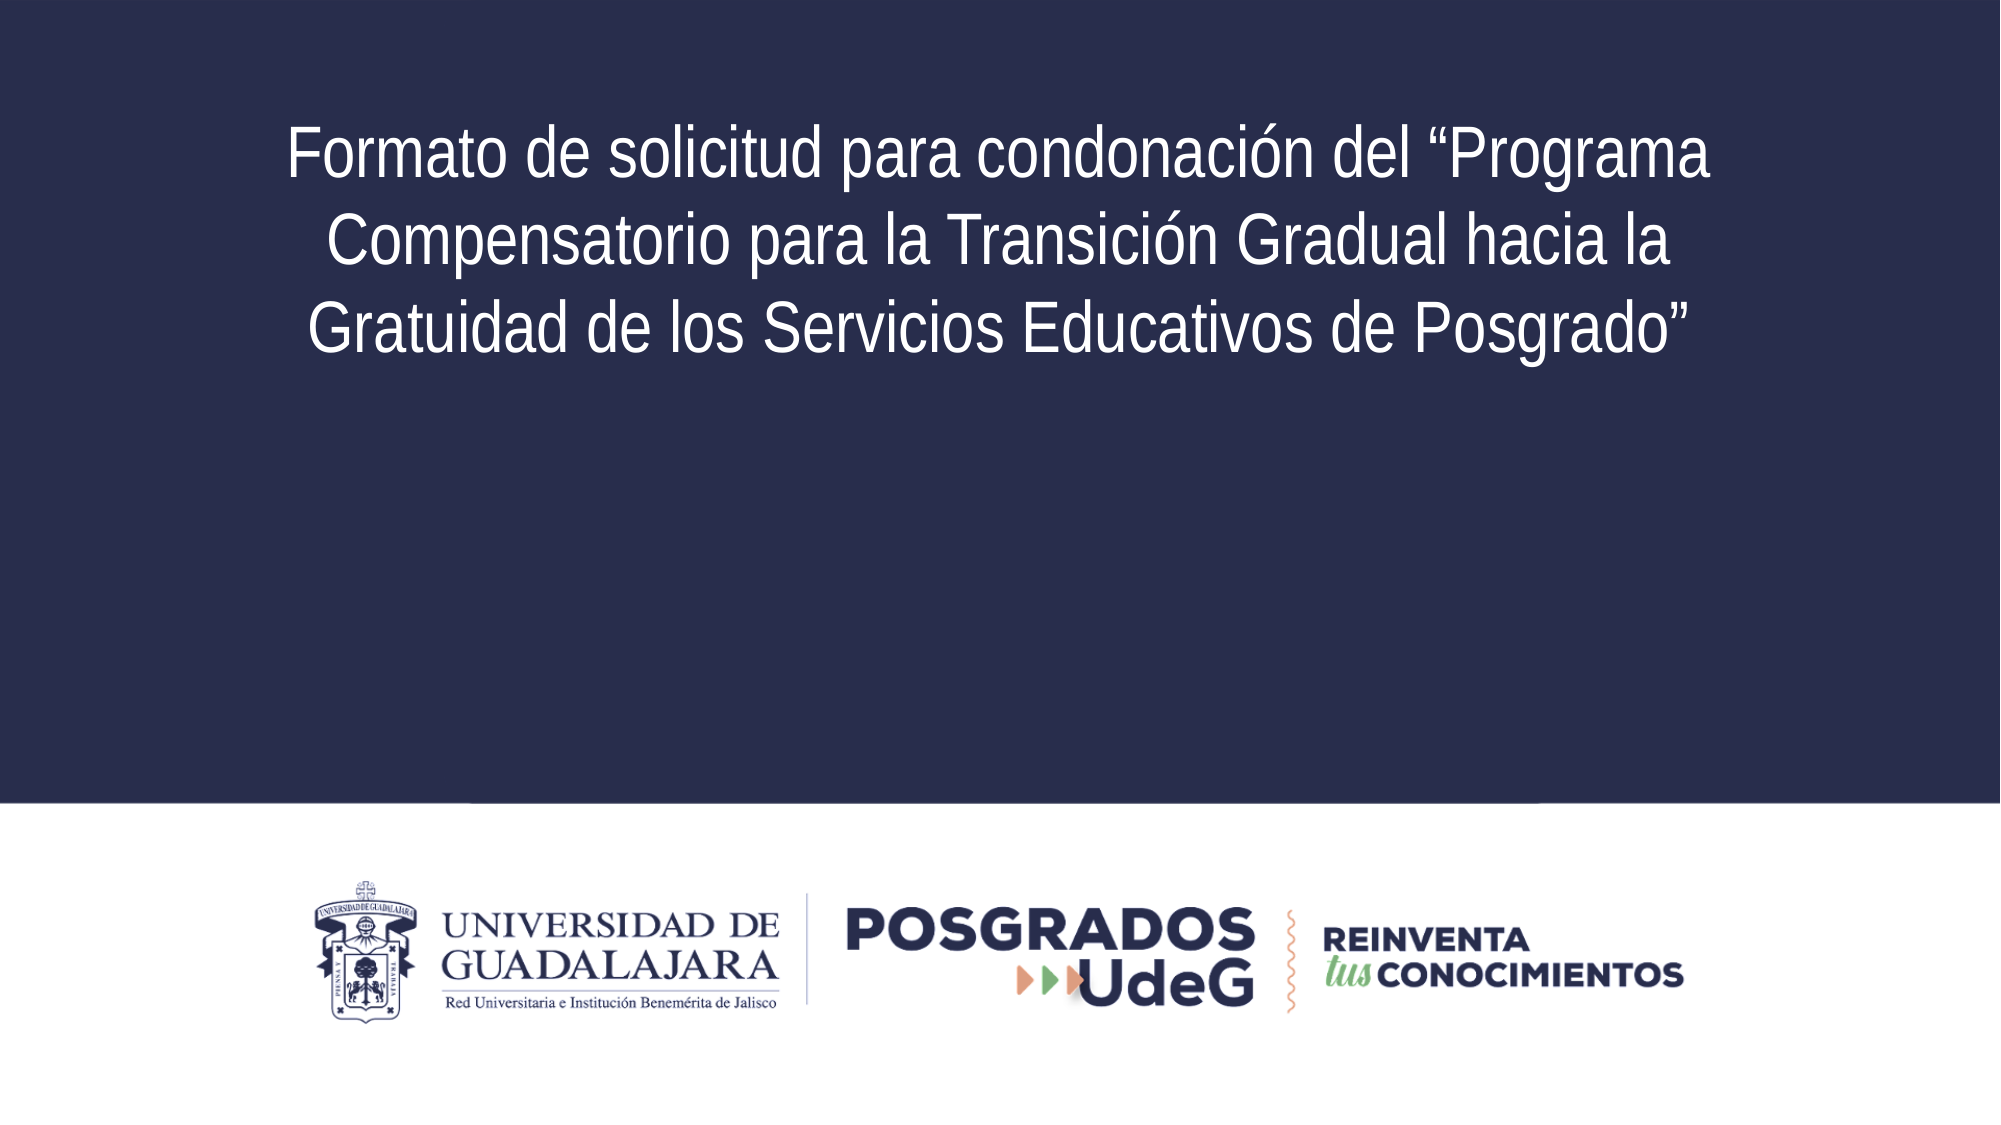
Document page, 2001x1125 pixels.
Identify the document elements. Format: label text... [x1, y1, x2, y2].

picture [0, 0, 2000, 1125]
title Formato de solicitud para condonación del “Programa Compensatorio para la Transición Gradual hacia la Gratuidad de los Servicios Educativos de Posgrado” [261, 58, 1739, 413]
